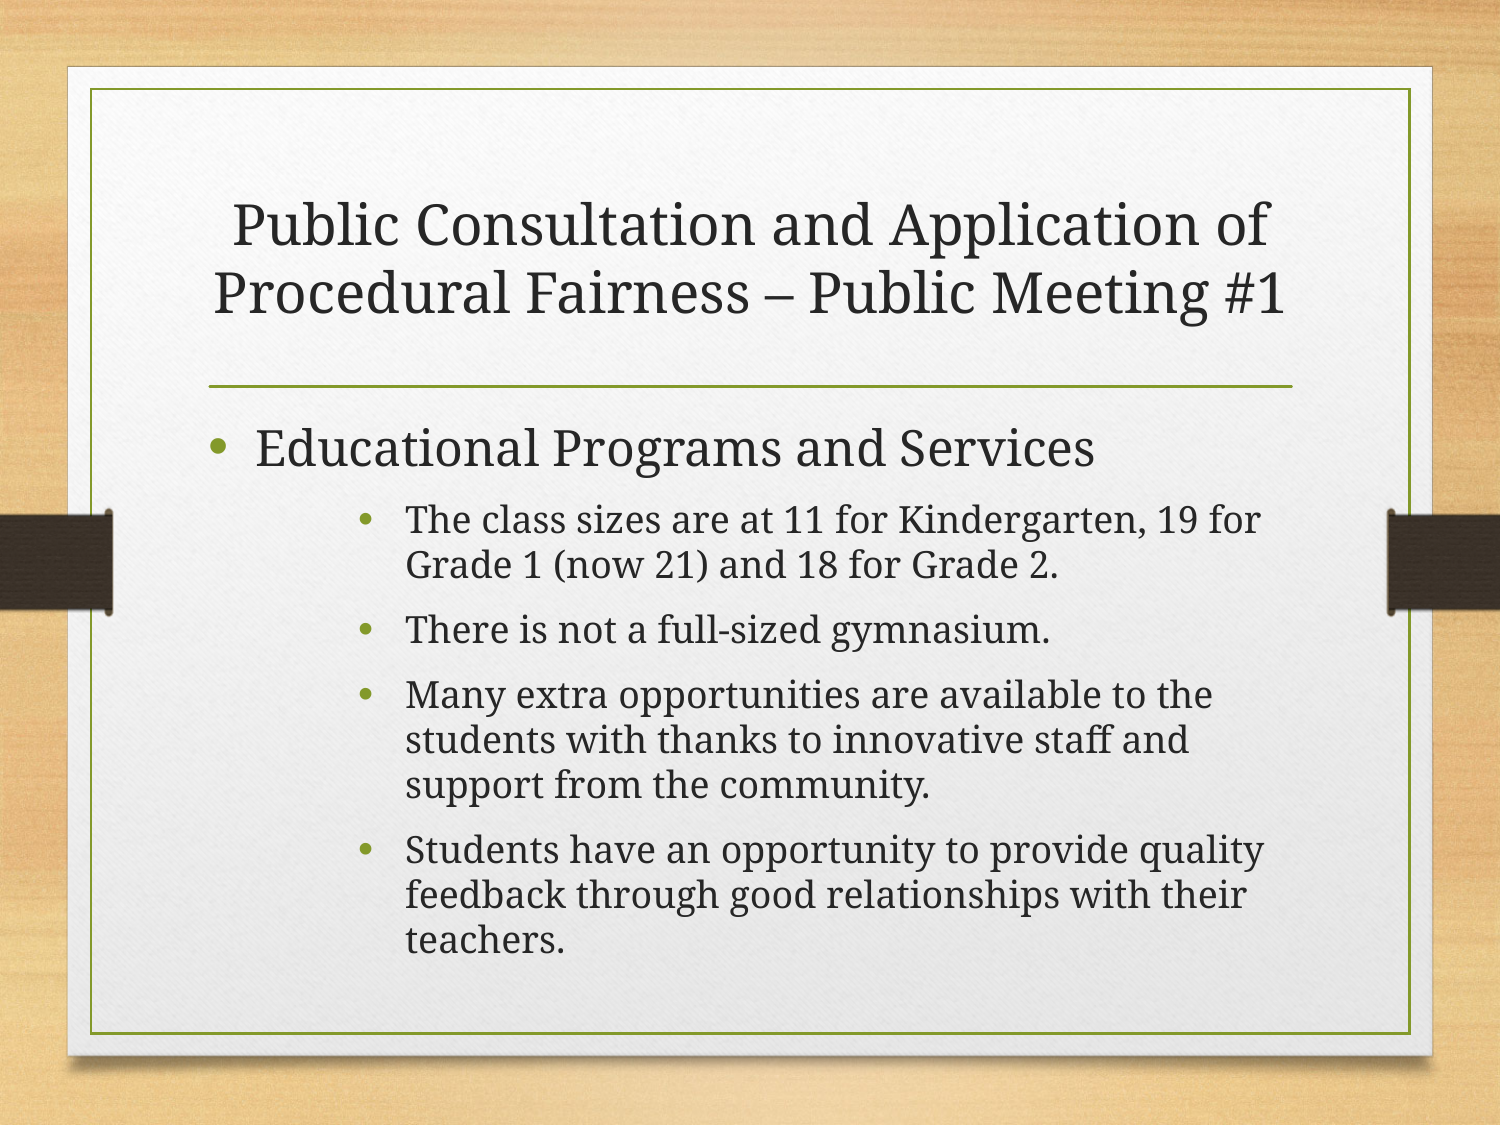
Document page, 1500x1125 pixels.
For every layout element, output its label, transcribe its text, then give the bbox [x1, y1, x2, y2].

picture [0, 0, 1500, 1125]
list Educational Programs and Services The class sizes are at 11 for Kindergarten, 19 for Grade 1 (now 21) and 18 for Grade 2. There is not a full-sized gymnasium. Many extra opportunities are available to the students with thanks to innovative staff and support from the community. Students have an opportunity to provide quality feedback through good relationships with their teachers. [193, 408, 1309, 974]
title Public Consultation and Application of Procedural Fairness – Public Meeting #1 [193, 150, 1309, 365]
